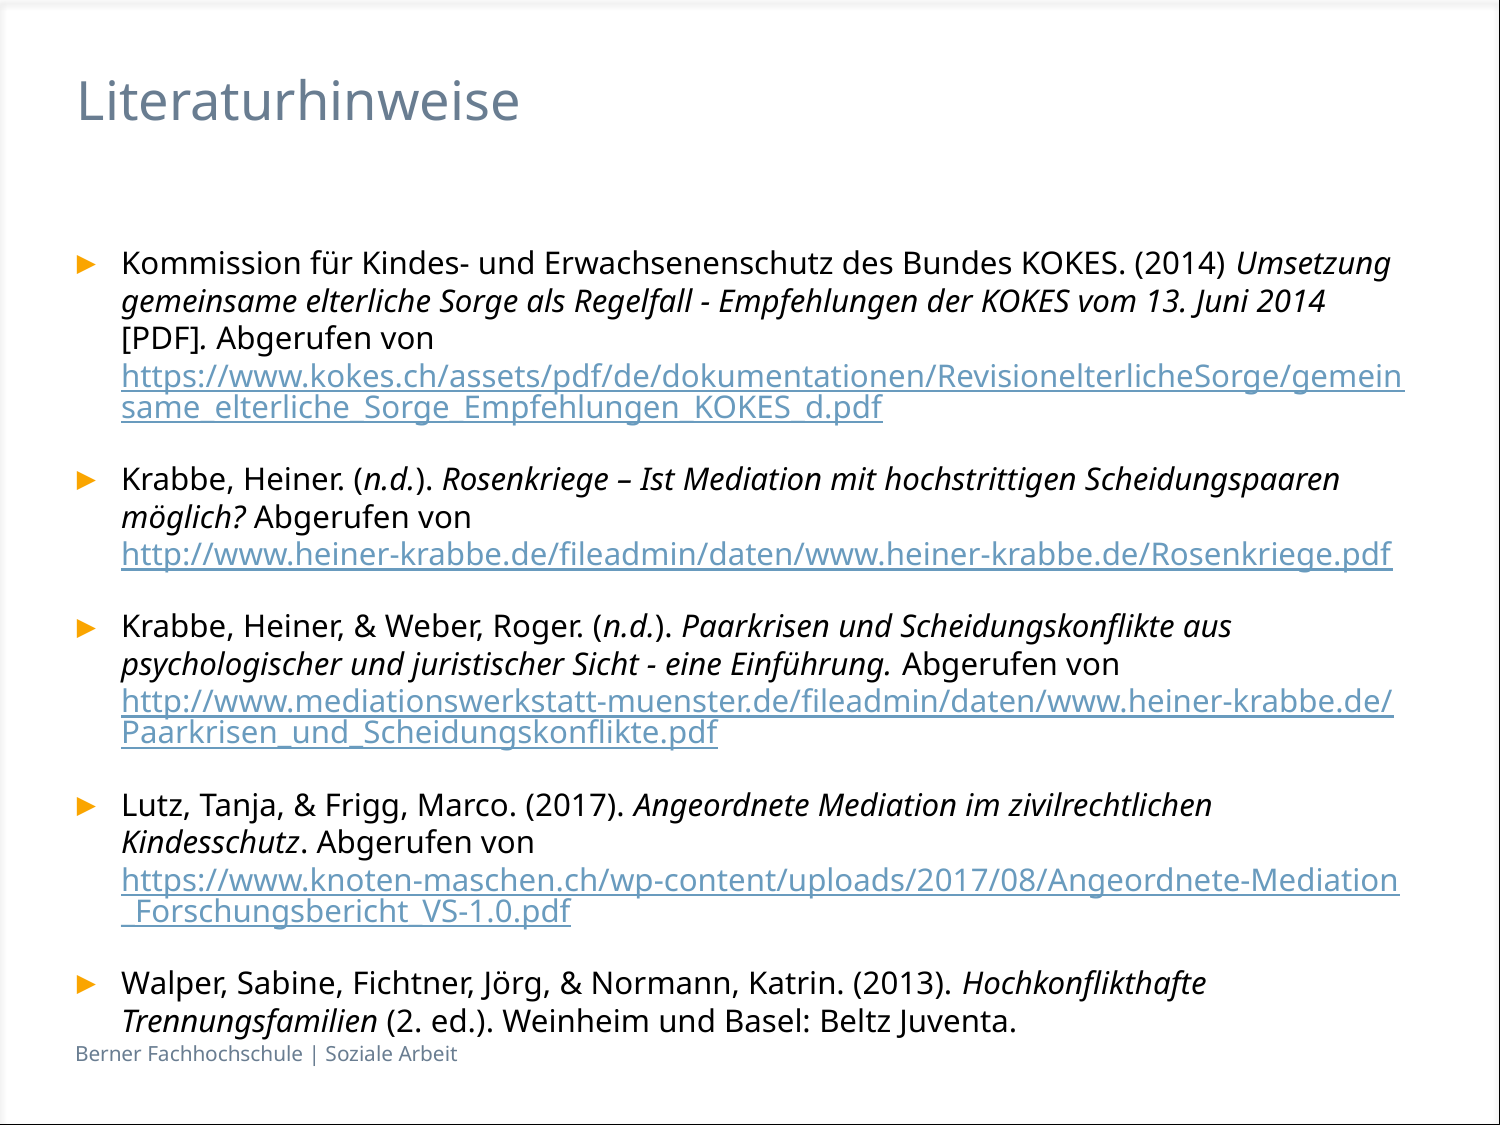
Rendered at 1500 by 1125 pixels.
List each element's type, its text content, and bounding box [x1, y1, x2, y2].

list Kommission für Kindes- und Erwachsenenschutz des Bundes KOKES. (2014) Umsetzung gemeinsame elterliche Sorge als Regelfall - Empfehlungen der KOKES vom 13. Juni 2014 [PDF]. Abgerufen von https://www.kokes.ch/assets/pdf/de/dokumentationen/RevisionelterlicheSorge/gemeinsame_elterliche_Sorge_Empfehlungen_KOKES_d.pdf Krabbe, Heiner. (n.d.). Rosenkriege – Ist Mediation mit hochstrittigen Scheidungspaaren möglich? Abgerufen von http://www.heiner-krabbe.de/fileadmin/daten/www.heiner-krabbe.de/Rosenkriege.pdf Krabbe, Heiner, & Weber, Roger. (n.d.). Paarkrisen und Scheidungskonflikte aus psychologischer und juristischer Sicht - eine Einführung. Abgerufen von http://www.mediationswerkstatt-muenster.de/fileadmin/daten/www.heiner-krabbe.de/Paarkrisen_und_Scheidungskonflikte.pdf Lutz, Tanja, & Frigg, Marco. (2017). Angeordnete Mediation im zivilrechtlichen Kindesschutz. Abgerufen von https://www.knoten-maschen.ch/wp-content/uploads/2017/08/Angeordnete-Mediation_Forschungsbericht_VS-1.0.pdf Walper, Sabine, Fichtner, Jörg, & Normann, Katrin. (2013). Hochkonflikthafte Trennungsfamilien (2. ed.). Weinheim und Basel: Beltz Juventa. [76, 236, 1406, 1004]
title Literaturhinweise [76, 59, 1406, 148]
